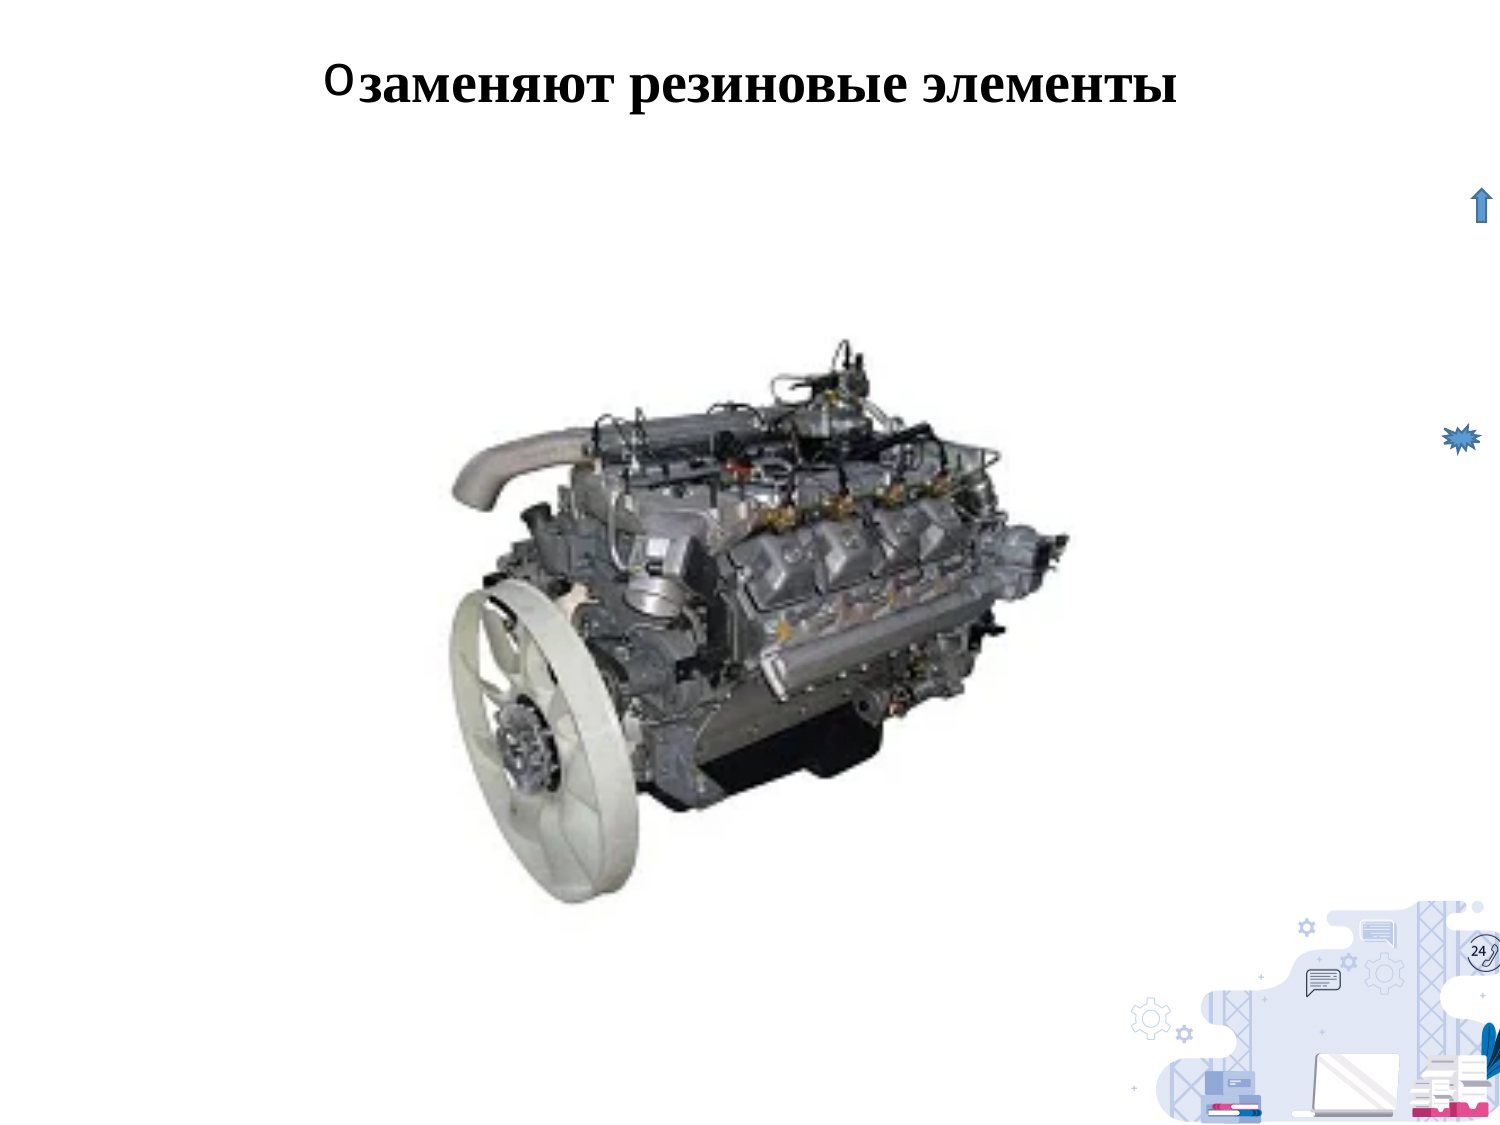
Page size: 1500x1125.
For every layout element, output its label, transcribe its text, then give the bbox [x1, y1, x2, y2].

list заменяют резиновые элементы [103, 44, 1397, 759]
picture [0, 0, 1500, 1125]
text_box [1440, 422, 1483, 457]
text_box [1470, 187, 1494, 223]
